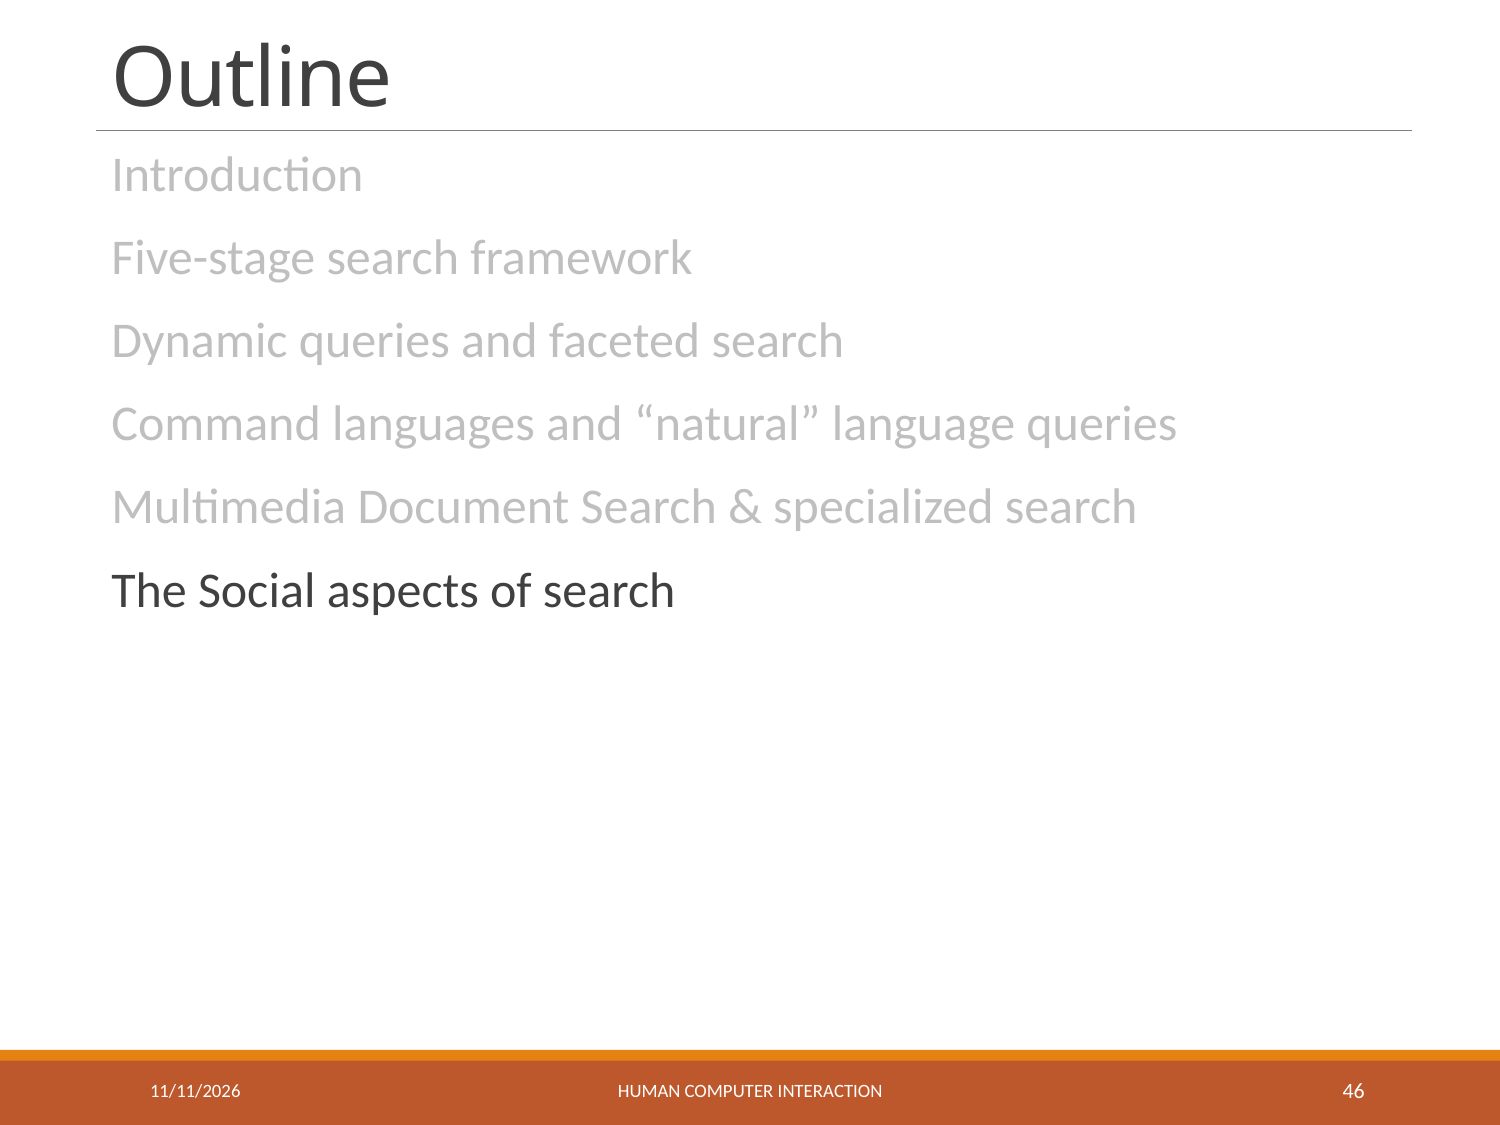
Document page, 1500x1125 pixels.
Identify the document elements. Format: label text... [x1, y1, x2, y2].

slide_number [135, 1059, 440, 1120]
slide_number 46 [1218, 1059, 1380, 1120]
footer Human Computer Interaction [453, 1059, 1047, 1120]
title Outline [96, 19, 1413, 131]
list Introduction Five-stage search framework Dynamic queries and faceted search Command languages and “natural” language queries Multimedia Document Search & specialized search The Social aspects of search [96, 140, 1413, 1034]
